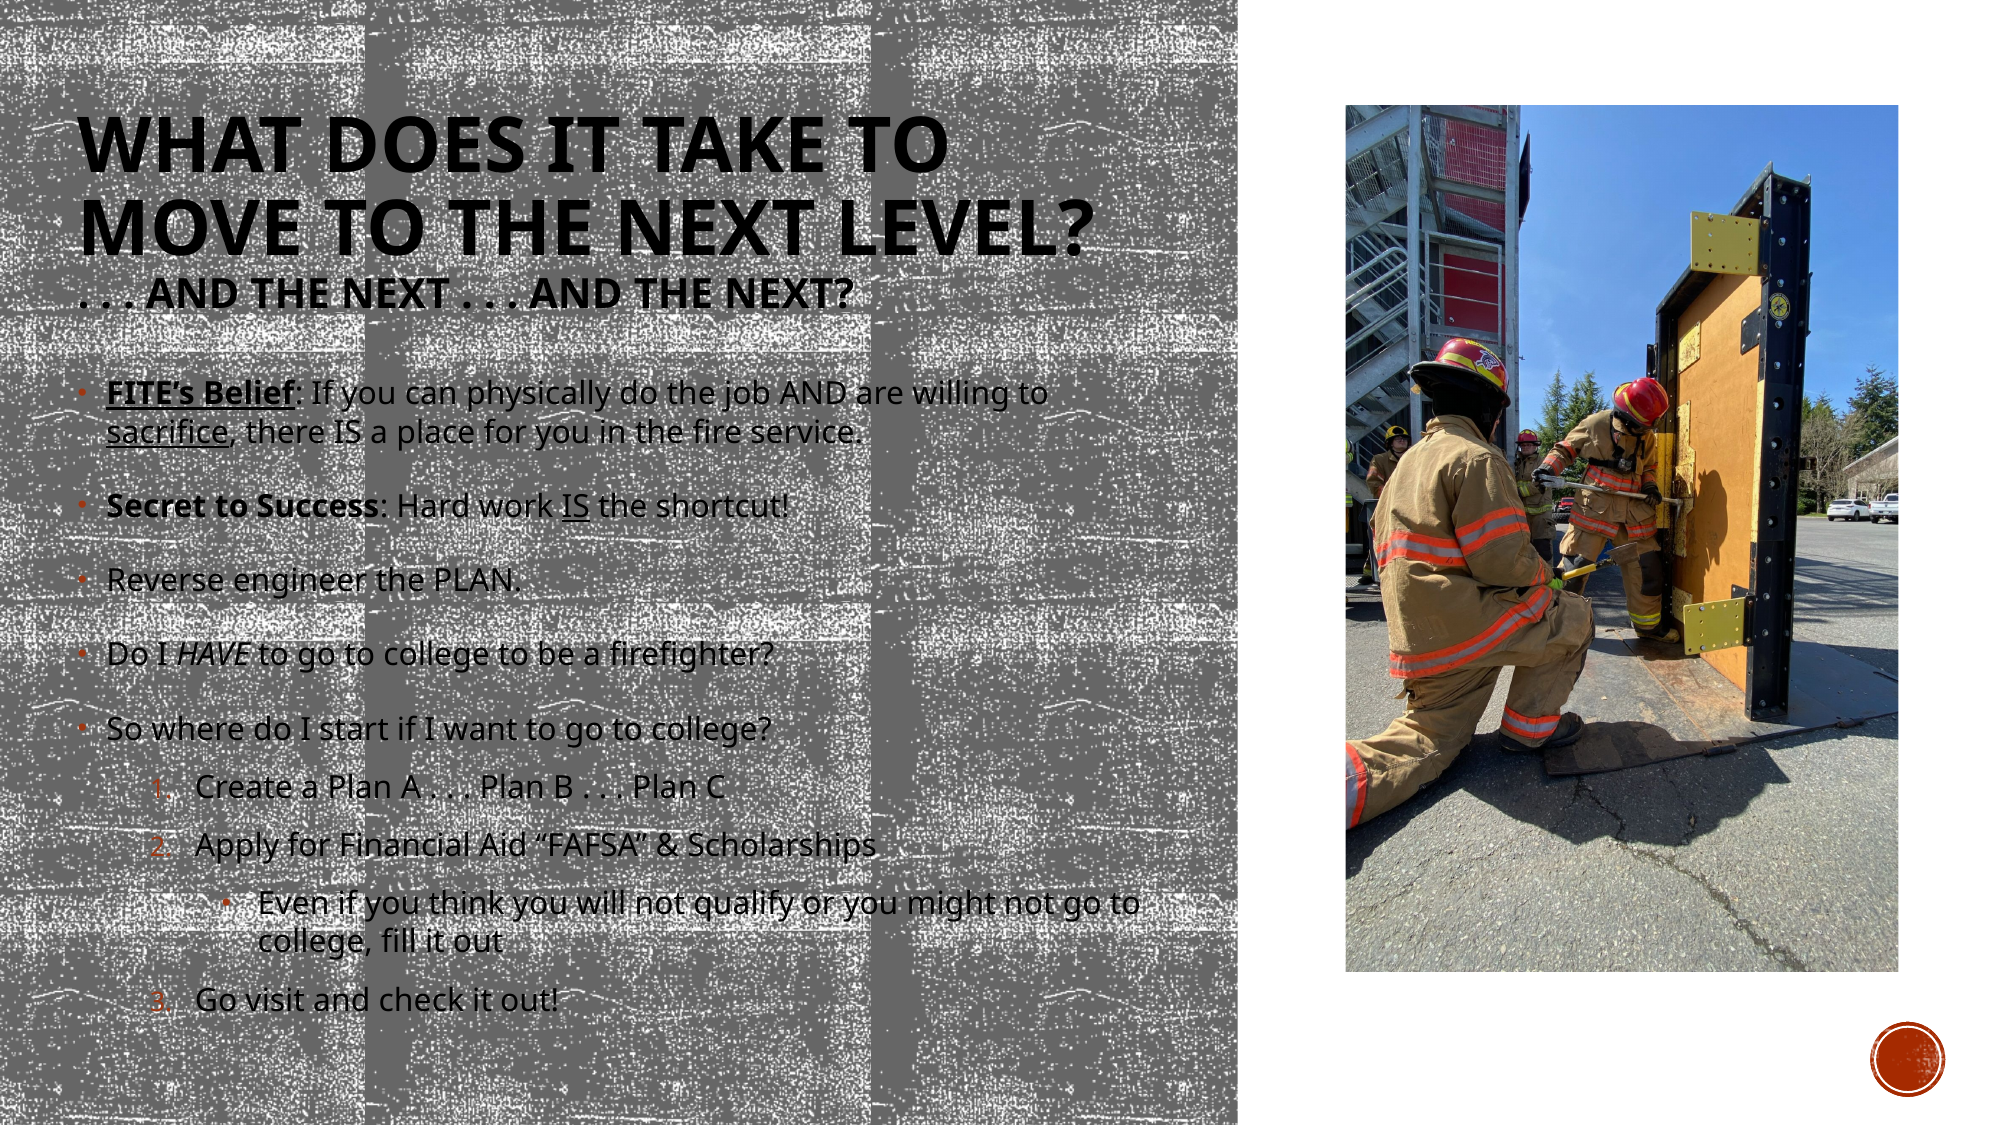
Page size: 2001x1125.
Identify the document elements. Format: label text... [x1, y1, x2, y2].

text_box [1872, 1024, 1943, 1095]
title WHAT DOES IT TAKE TO MOVE TO THE NEXT LEVEL? . . . And the next . . . And the next? [62, 79, 1169, 344]
list FITE’s Belief: If you can physically do the job AND are willing to sacrifice, there IS a place for you in the fire service. Secret to Success: Hard work IS the shortcut! Reverse engineer the PLAN. Do I HAVE to go to college to be a firefighter? So where do I start if I want to go to college? Create a Plan A . . . Plan B . . . Plan C Apply for Financial Aid “FAFSA” & Scholarships Even if you think you will not qualify or you might not go to college, fill it out Go visit and check it out! [62, 365, 1169, 1030]
picture [1345, 105, 1899, 972]
text_box [0, 0, 1239, 1125]
